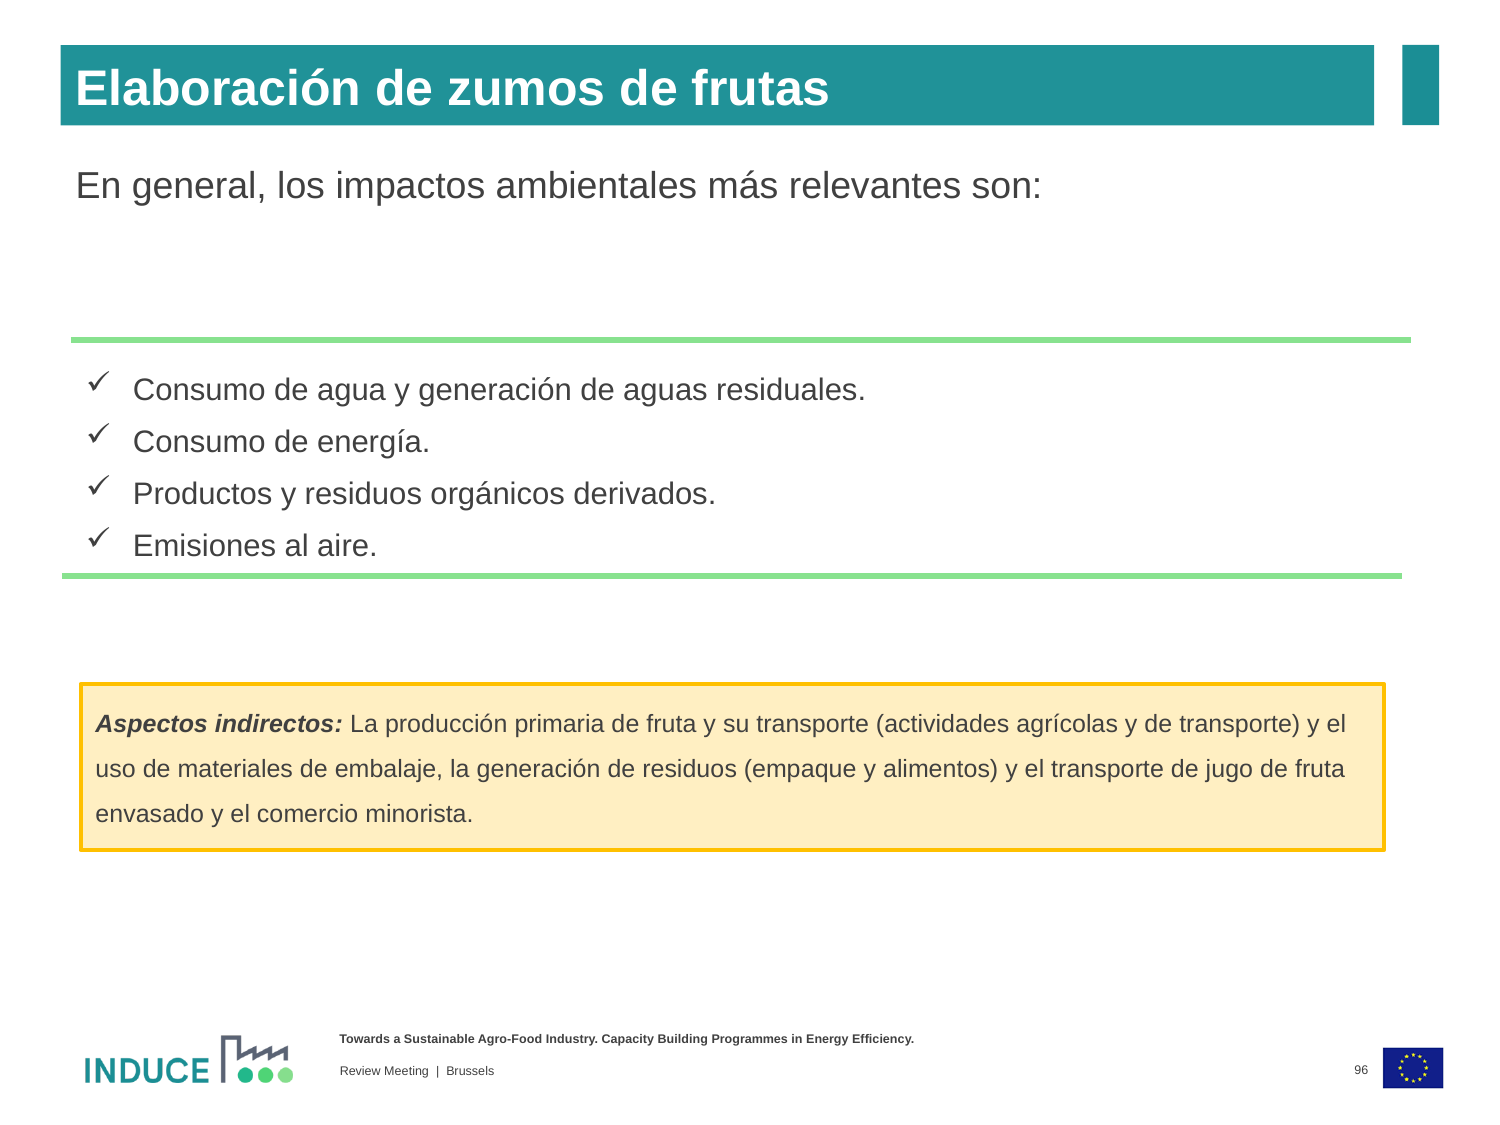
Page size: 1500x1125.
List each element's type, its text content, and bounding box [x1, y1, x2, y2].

slide_number 96 [1289, 1055, 1375, 1085]
picture [83, 1033, 295, 1085]
text_box En general, los impactos ambientales más relevantes son: [60, 153, 1440, 214]
text_box Aspectos indirectos: La producción primaria de fruta y su transporte (actividades agrícolas y de transporte) y el uso de materiales de embalaje, la generación de residuos (empaque y alimentos) y el transporte de jugo de fruta envasado y el comercio minorista. [80, 684, 1395, 835]
text_box Elaboración de zumos de frutas [60, 45, 1375, 126]
text_box [1402, 44, 1440, 126]
text_box Consumo de agua y generación de aguas residuales. Consumo de energía. Productos y residuos orgánicos derivados. Emisiones al aire. [70, 361, 1421, 571]
text_box [79, 682, 1386, 852]
footer Review Meeting | Brussels [324, 1055, 1151, 1085]
picture [1373, 1038, 1450, 1094]
